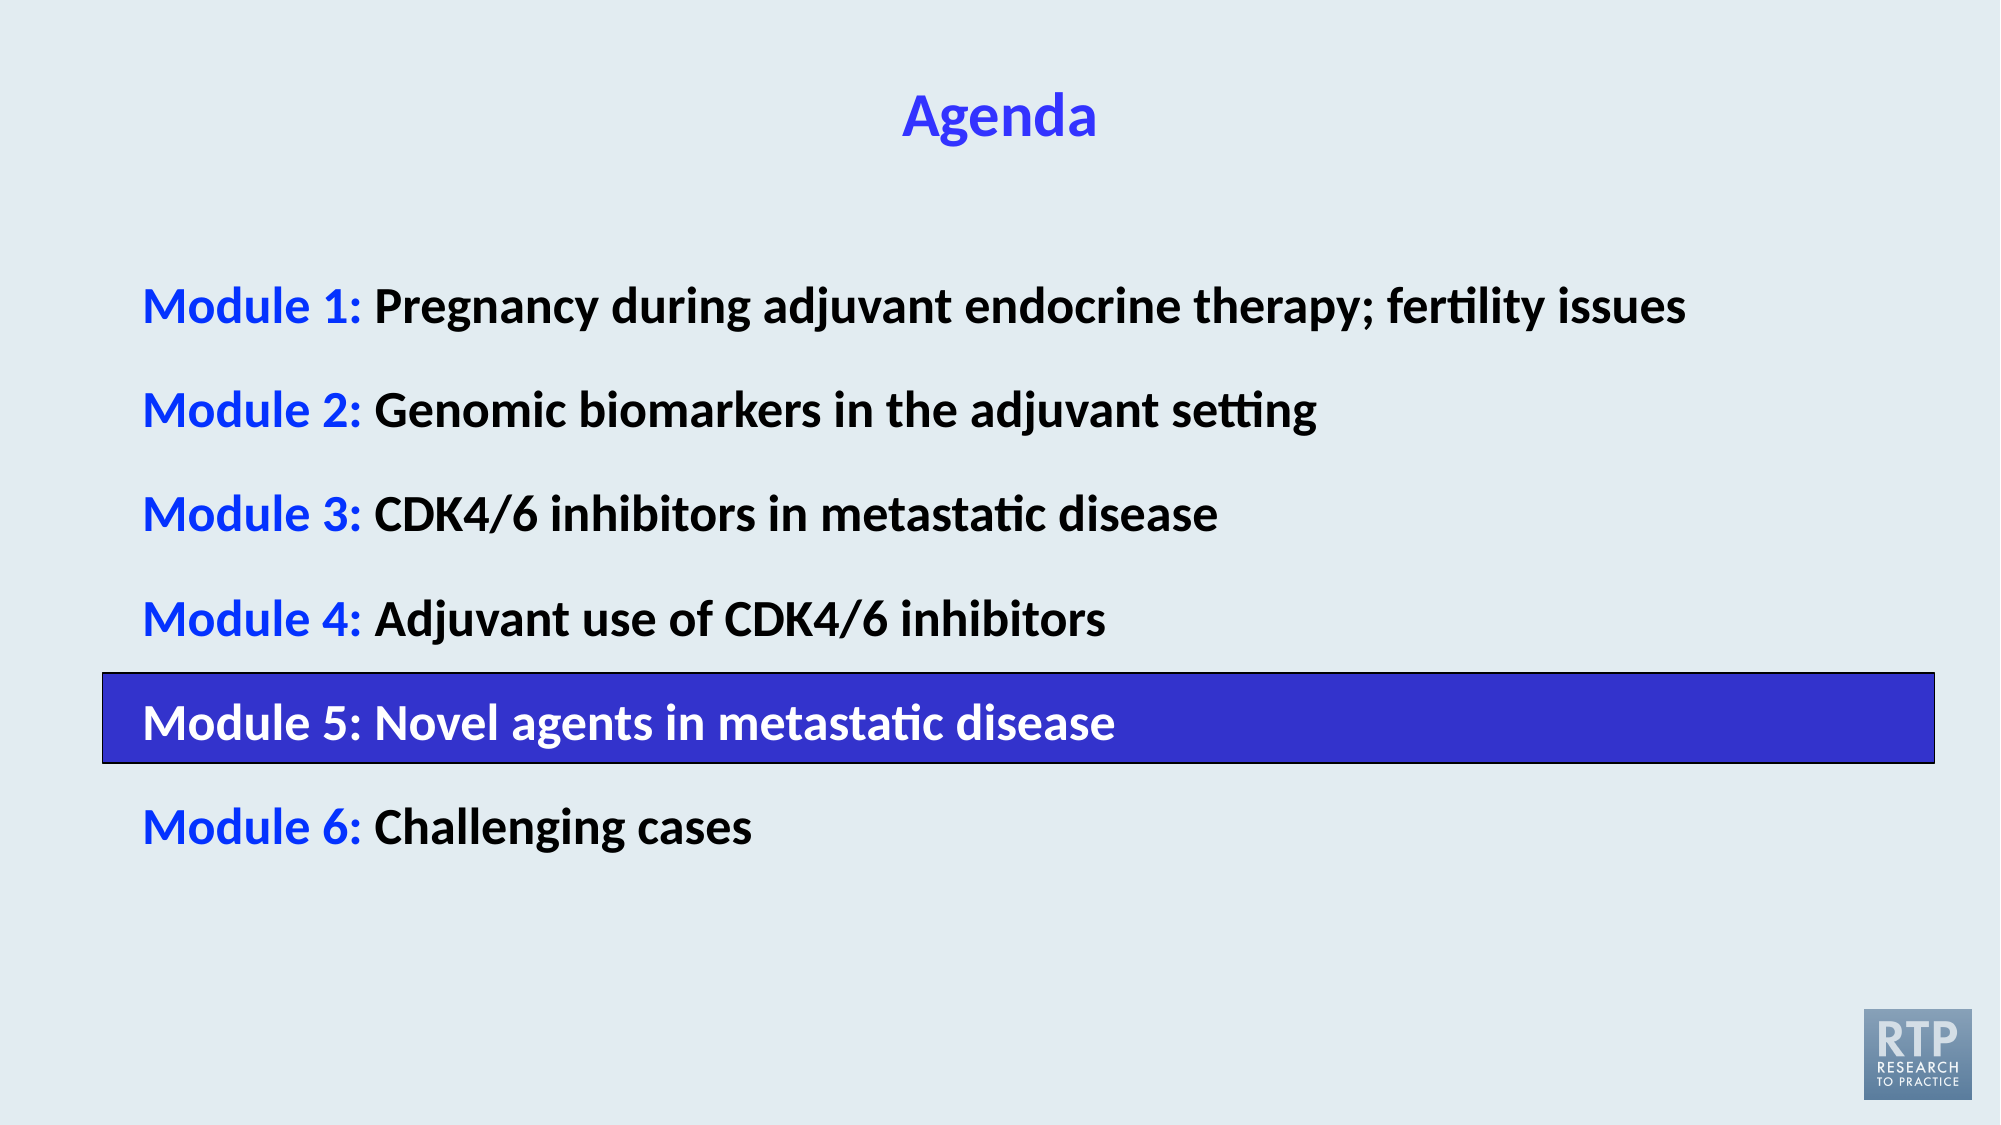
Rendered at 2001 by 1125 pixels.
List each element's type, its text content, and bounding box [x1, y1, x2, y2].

text_box [1826, 672, 1935, 764]
list Module 1: Pregnancy during adjuvant endocrine therapy; fertility issues Module 2: Genomic biomarkers in the adjuvant setting Module 3: CDK4/6 inhibitors in metastatic disease Module 4: Adjuvant use of CDK4/6 inhibitors Module 5: Novel agents in metastatic disease Module 6: Challenging cases [125, 271, 1826, 1059]
title Agenda [150, 42, 1850, 192]
text_box [102, 672, 125, 764]
